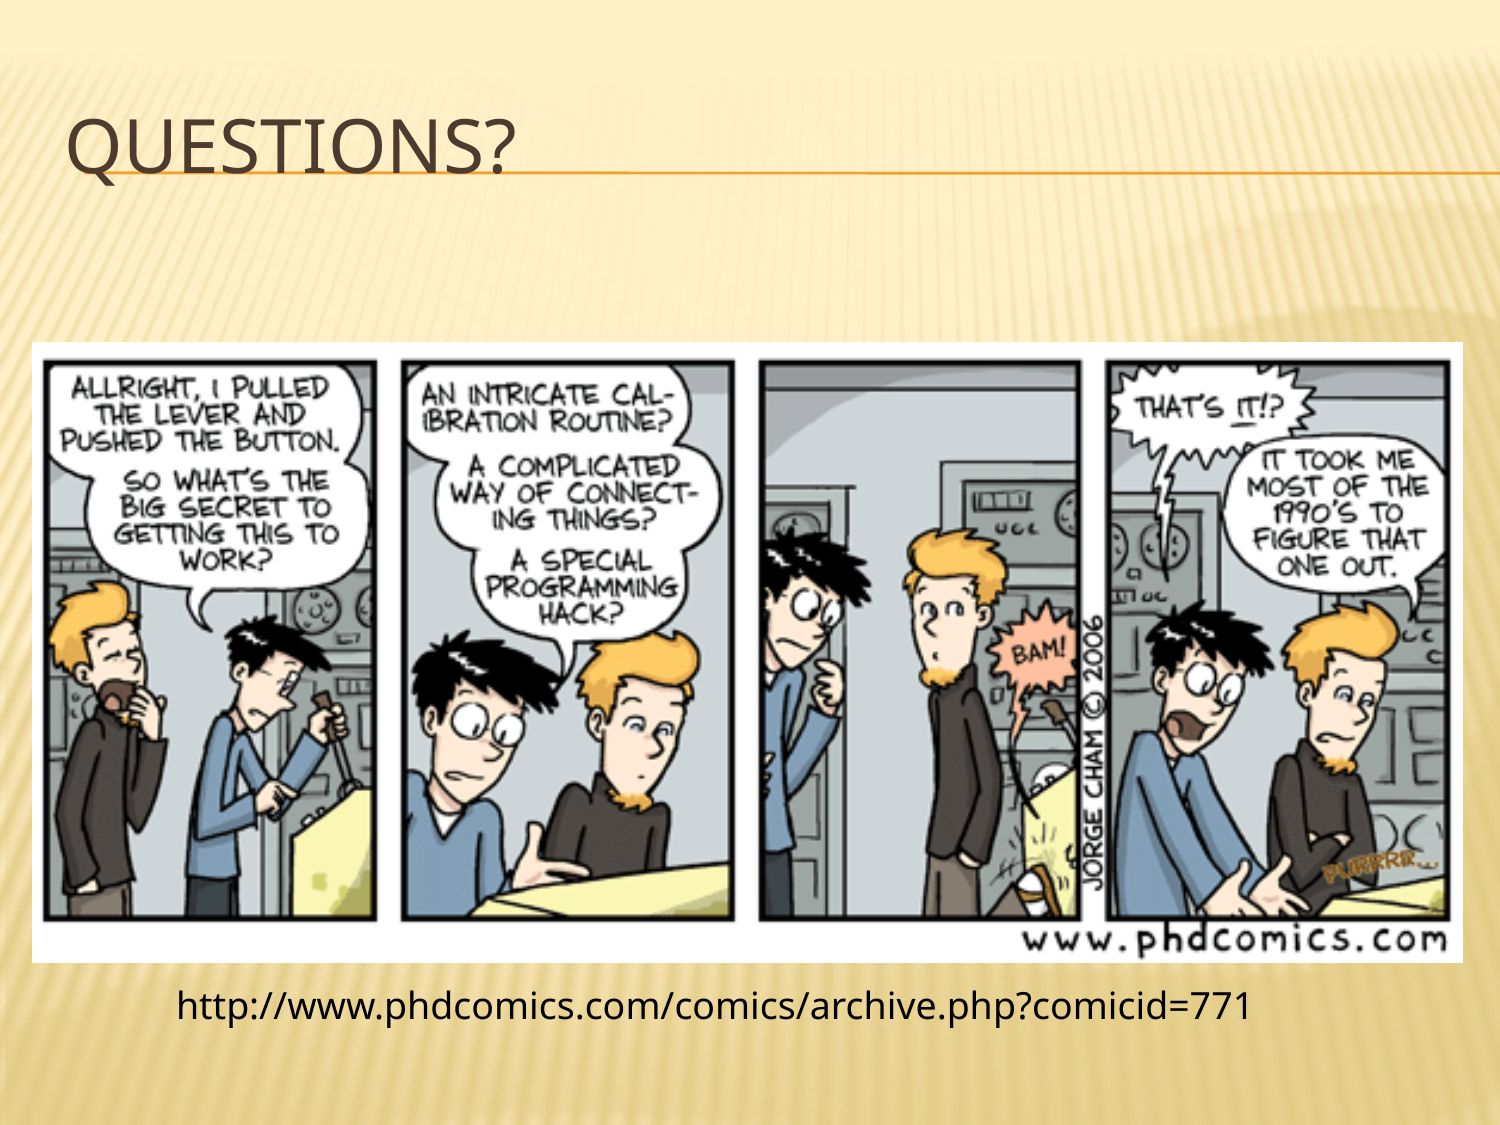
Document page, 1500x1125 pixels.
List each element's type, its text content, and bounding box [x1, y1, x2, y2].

picture [31, 342, 1463, 963]
title Questions? [50, 75, 1475, 213]
text_box http://www.phdcomics.com/comics/archive.php?comicid=771 [161, 981, 1270, 1035]
